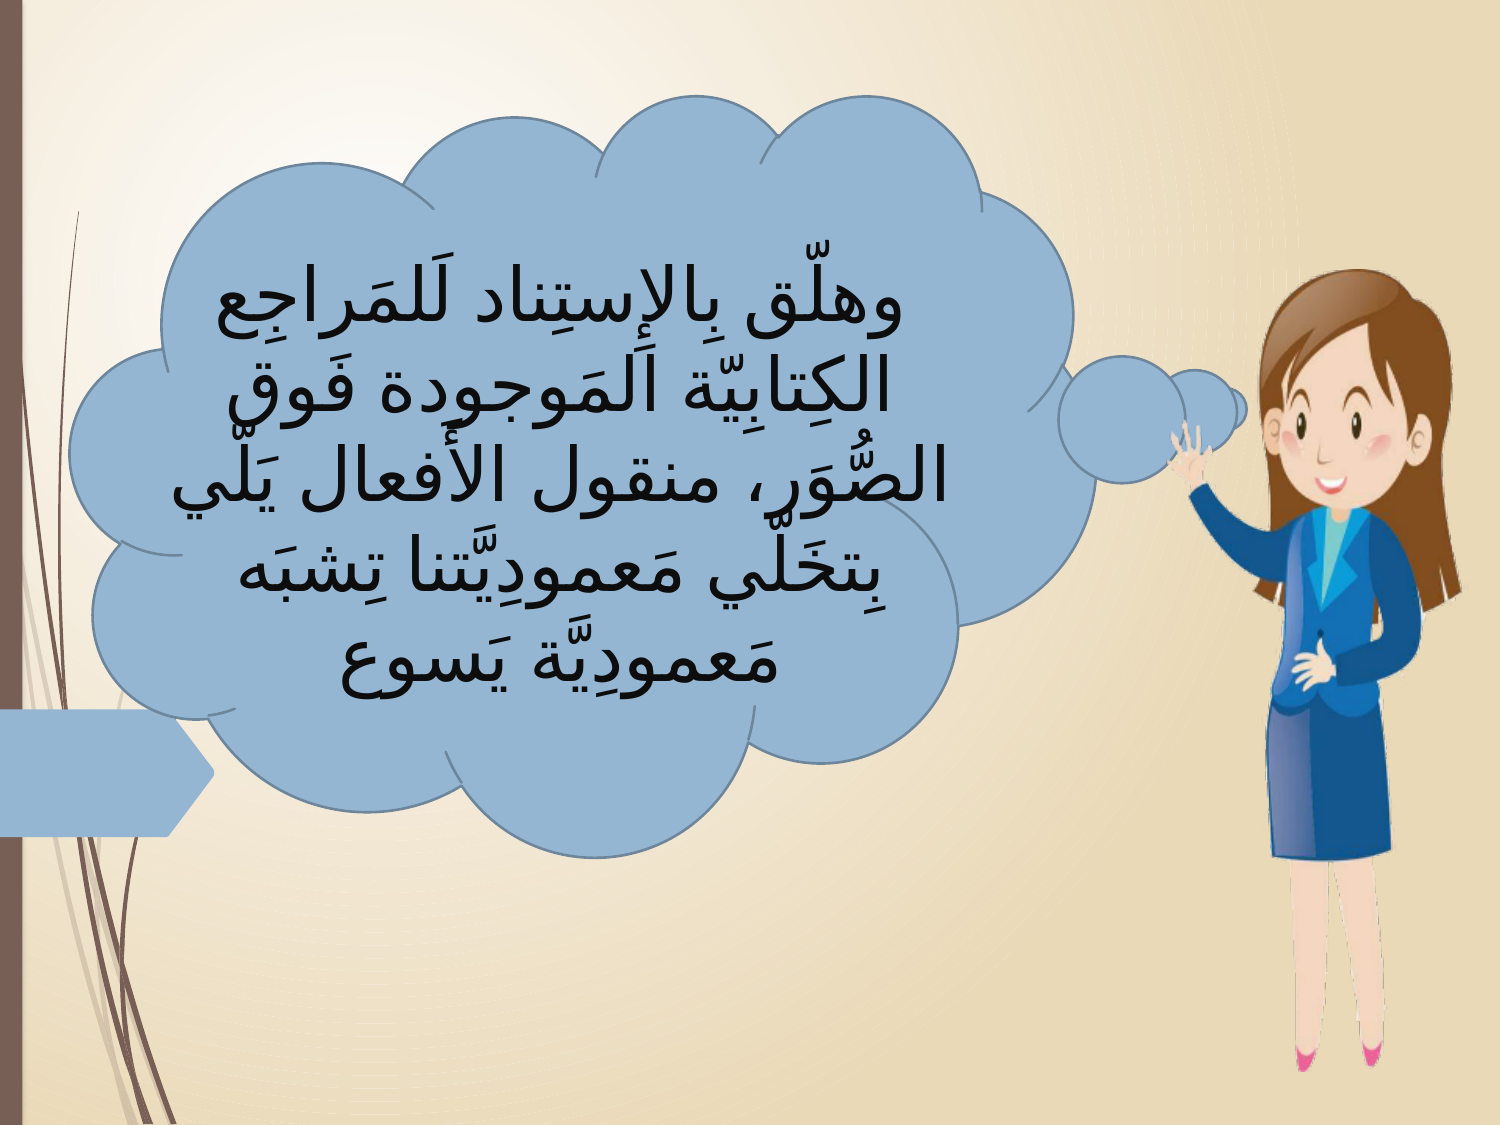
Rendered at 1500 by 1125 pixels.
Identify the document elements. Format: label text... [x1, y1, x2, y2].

text_box وهلّق بِالإِستِناد لَلمَراجِع الكِتابِيّة المَوجودة فَوق الصُّوَر، منقول الأَفعال يَلّي بِتخَلّي مَعمودِيَّتنا تِشبَه مَعمودِيَّة يَسوع [140, 239, 980, 705]
text_box [68, 352, 935, 860]
text_box [184, 94, 1090, 623]
picture [1095, 269, 1500, 1072]
